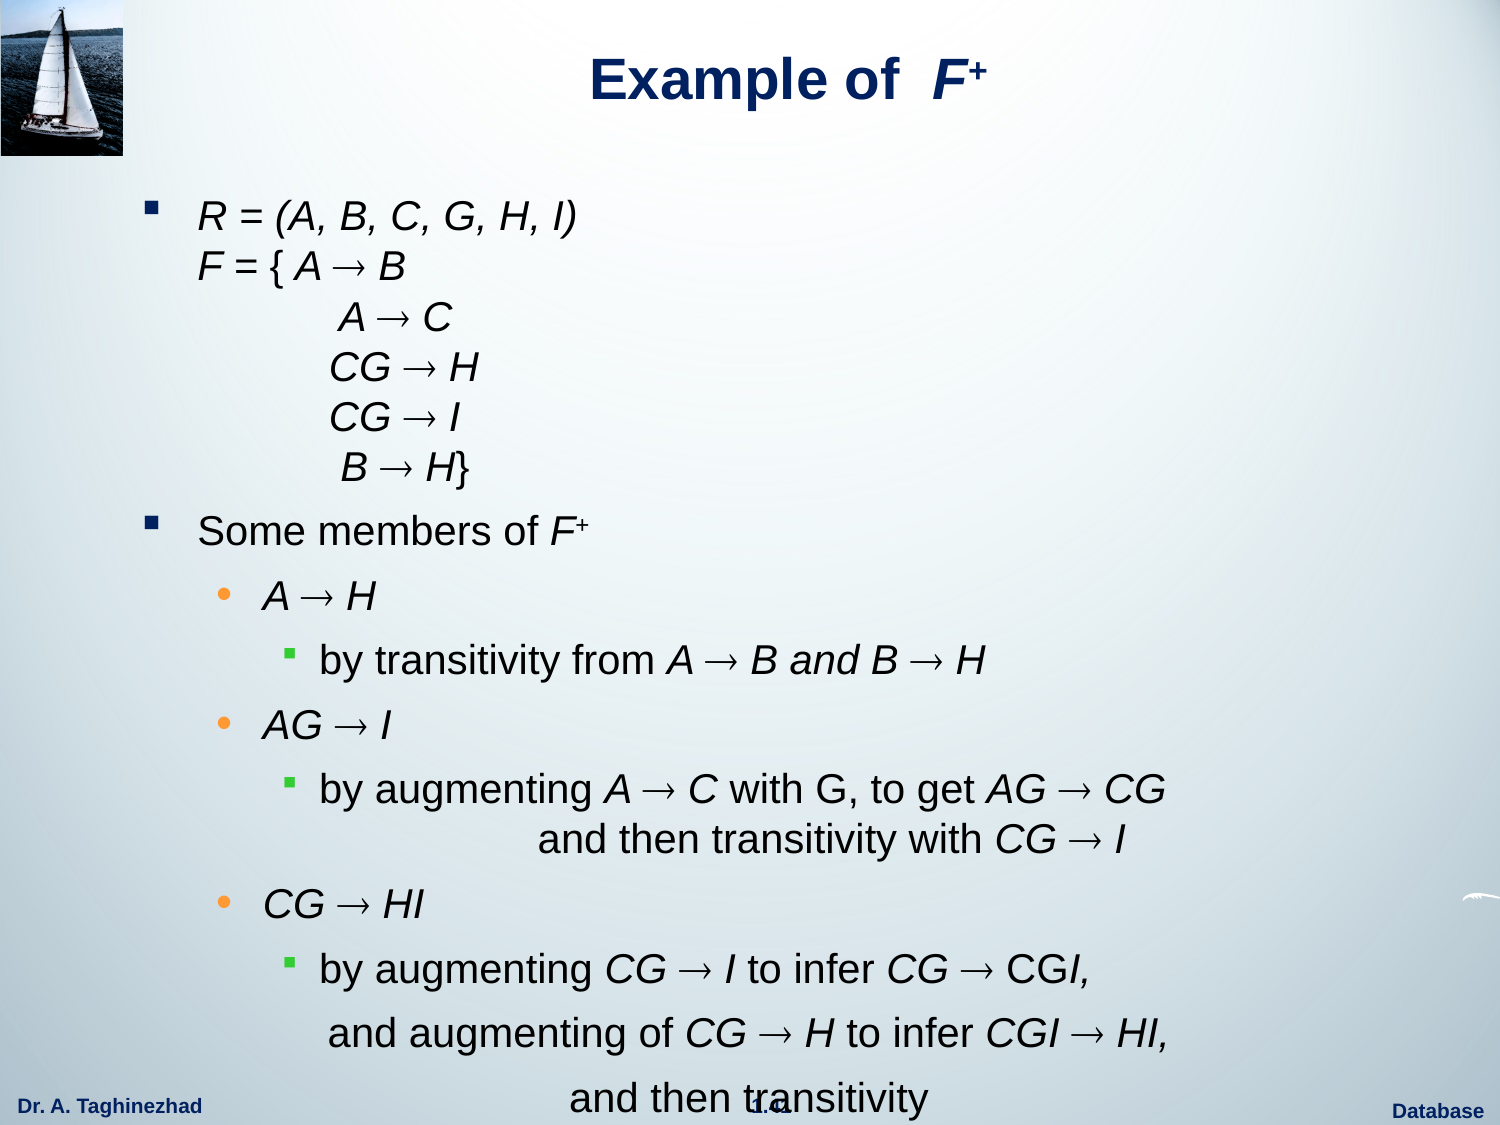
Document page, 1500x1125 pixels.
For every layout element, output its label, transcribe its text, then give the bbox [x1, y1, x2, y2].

title Example of F+ [125, 18, 1452, 120]
list R = (A, B, C, G, H, I) F = { A  B A  C CG  H CG  I B  H} Some members of F+ A  H by transitivity from A  B and B  H AG  I by augmenting A  C with G, to get AG  CG and then transitivity with CG  I CG  HI by augmenting CG  I to infer CG  CGI, and augmenting of CG  H to infer CGI  HI, and then transitivity [126, 181, 1418, 998]
picture [0, 0, 1500, 1125]
